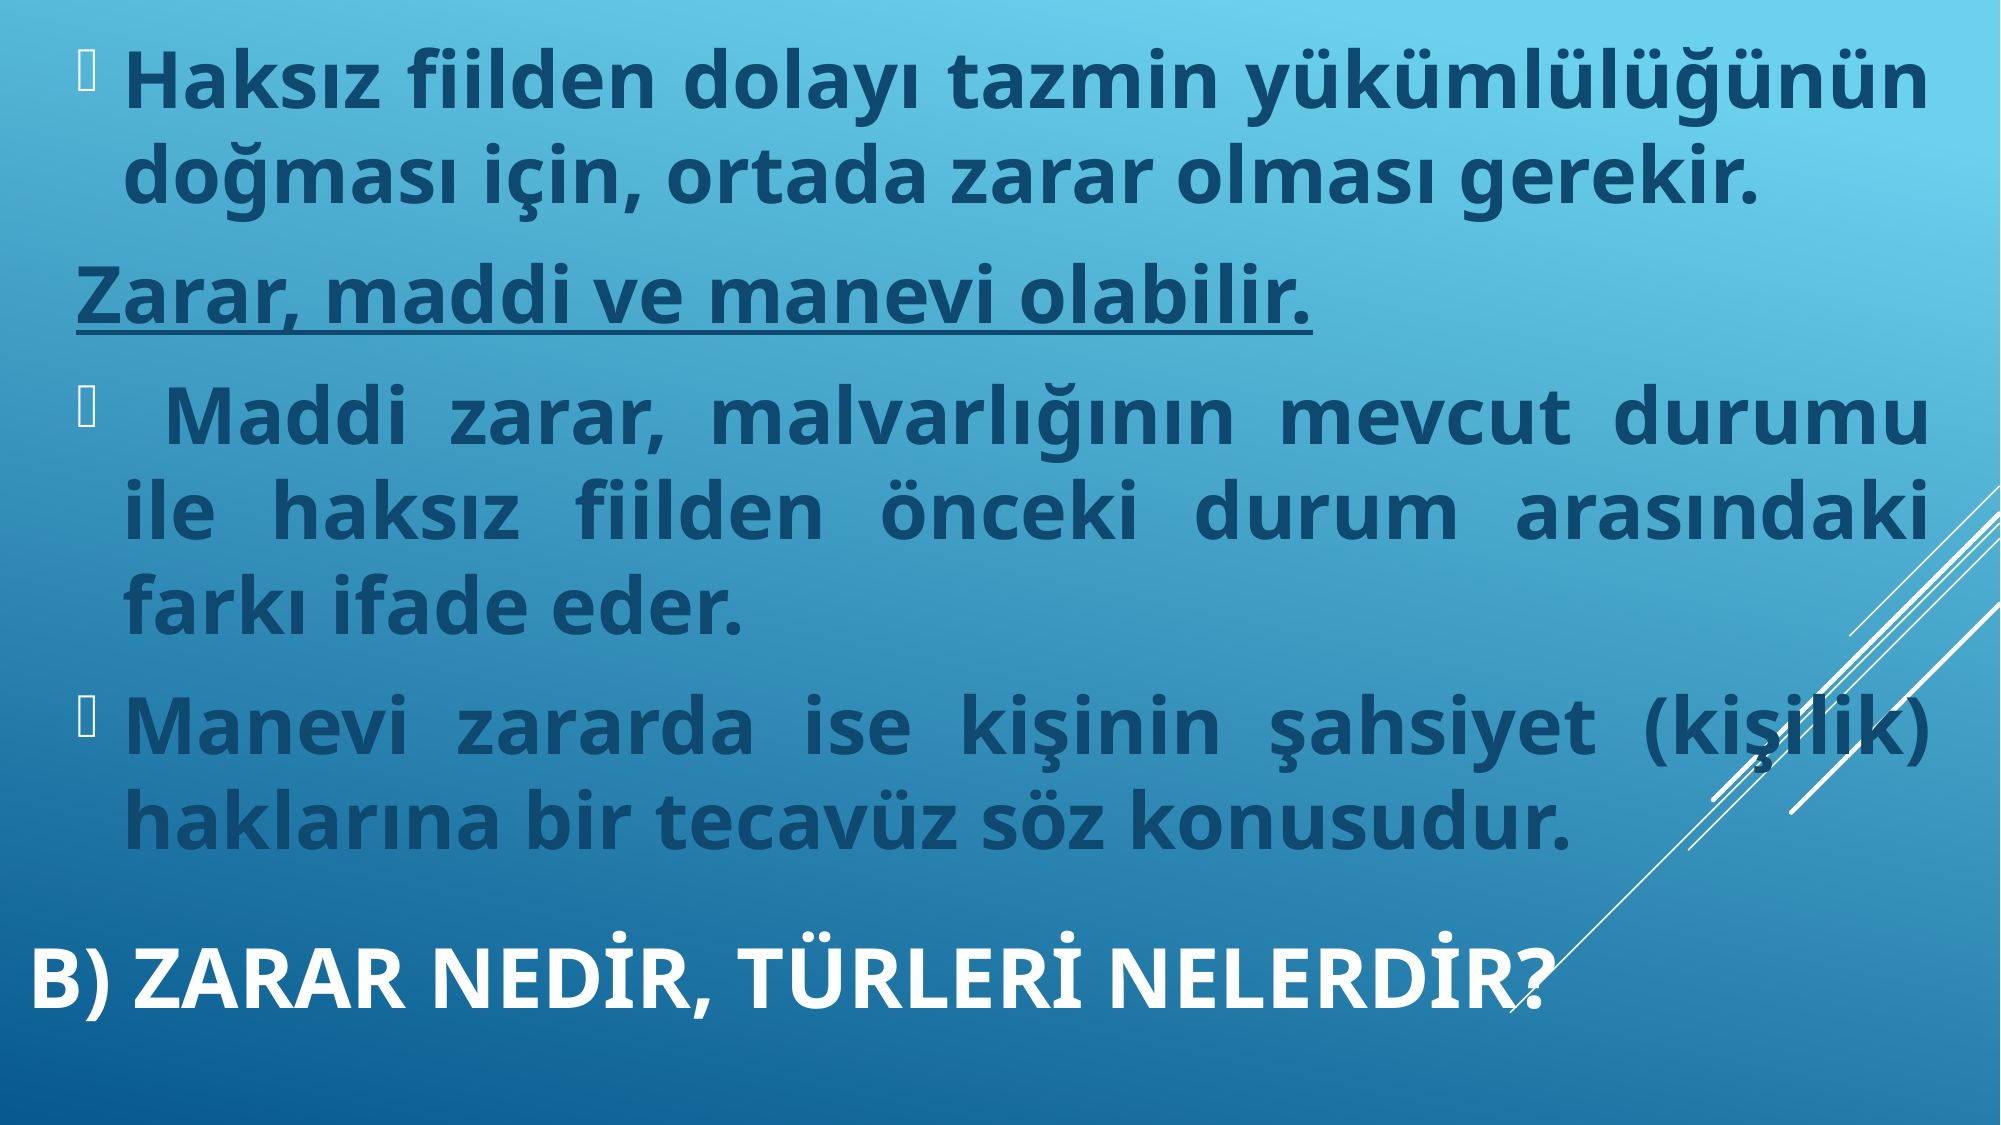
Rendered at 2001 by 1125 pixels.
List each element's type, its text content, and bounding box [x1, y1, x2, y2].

list Haksız fiilden dolayı tazmin yükümlülüğünün doğması için, ortada zarar olması gerekir. Zarar, maddi ve manevi olabilir. Maddi zarar, malvarlığının mevcut durumu ile haksız fiilden önceki durum arasındaki farkı ifade eder. Manevi zararda ise kişinin şahsiyet (kişilik) haklarına bir tecavüz söz konusudur. [61, 21, 1949, 895]
title B) Zarar NEDİR, TÜRLERİ NELERDİR? [12, 881, 1949, 1070]
